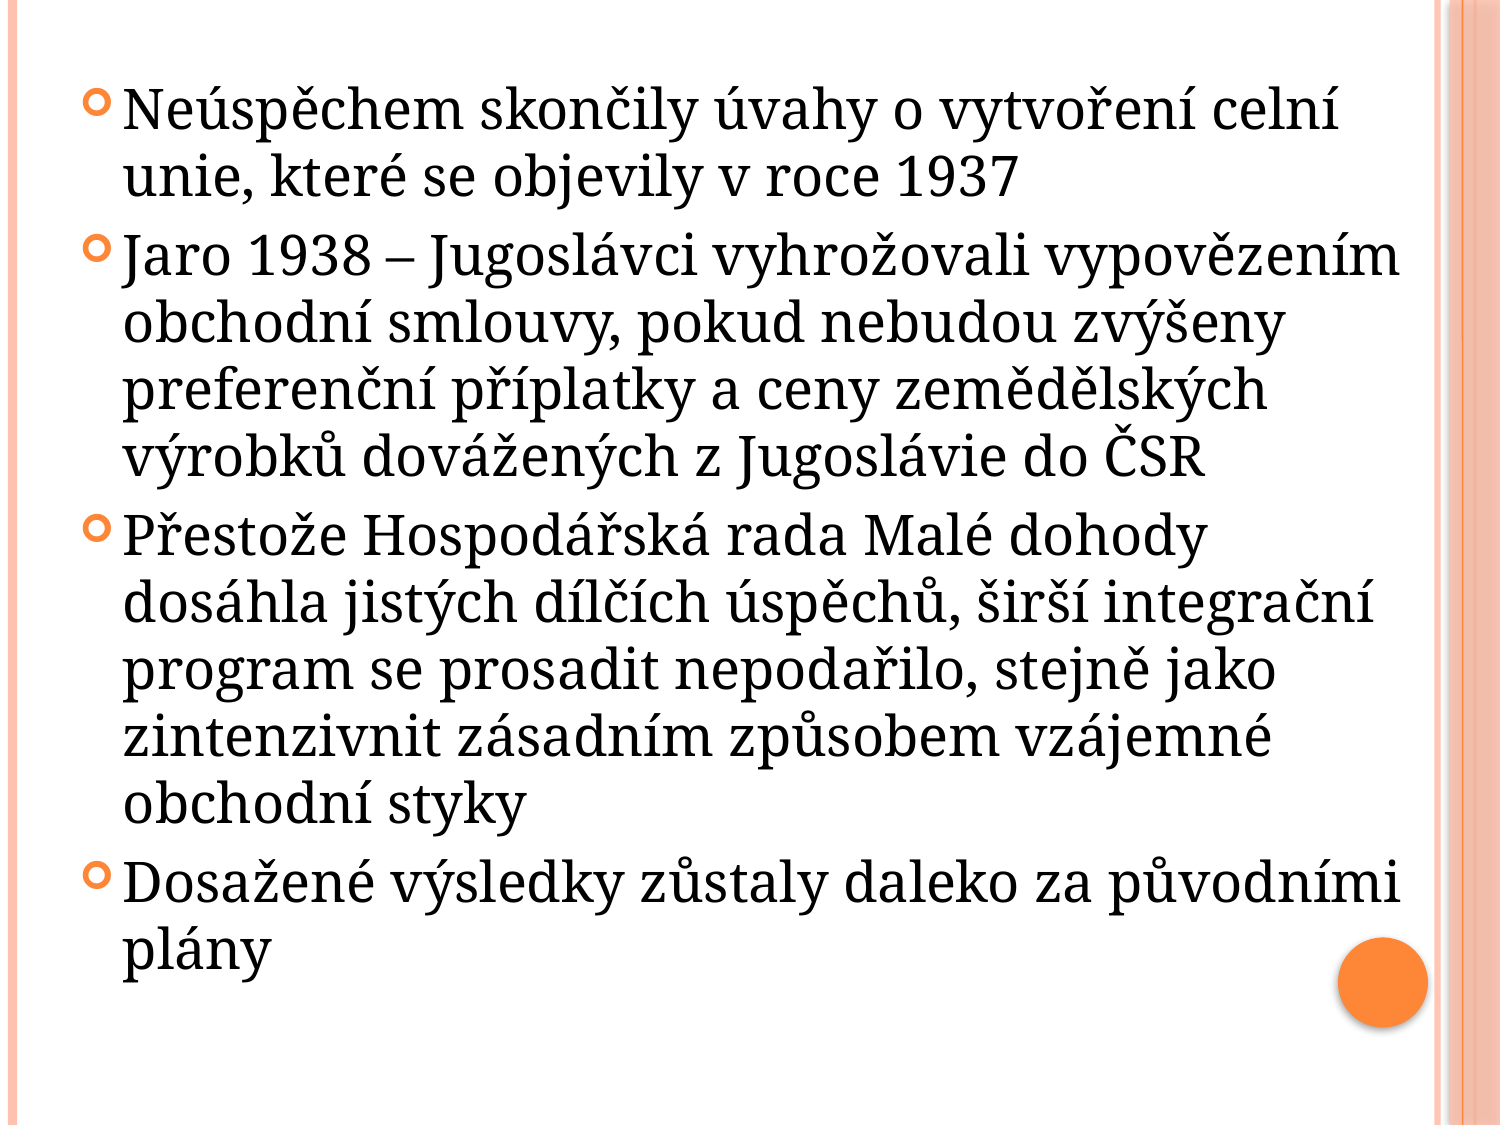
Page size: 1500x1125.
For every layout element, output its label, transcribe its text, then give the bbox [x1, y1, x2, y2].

list Neúspěchem skončily úvahy o vytvoření celní unie, které se objevily v roce 1937 Jaro 1938 – Jugoslávci vyhrožovali vypovězením obchodní smlouvy, pokud nebudou zvýšeny preferenční příplatky a ceny zemědělských výrobků dovážených z Jugoslávie do ČSR Přestože Hospodářská rada Malé dohody dosáhla jistých dílčích úspěchů, širší integrační program se prosadit nepodařilo, stejně jako zintenzivnit zásadním způsobem vzájemné obchodní styky Dosažené výsledky zůstaly daleko za původními plány [64, 66, 1424, 1062]
